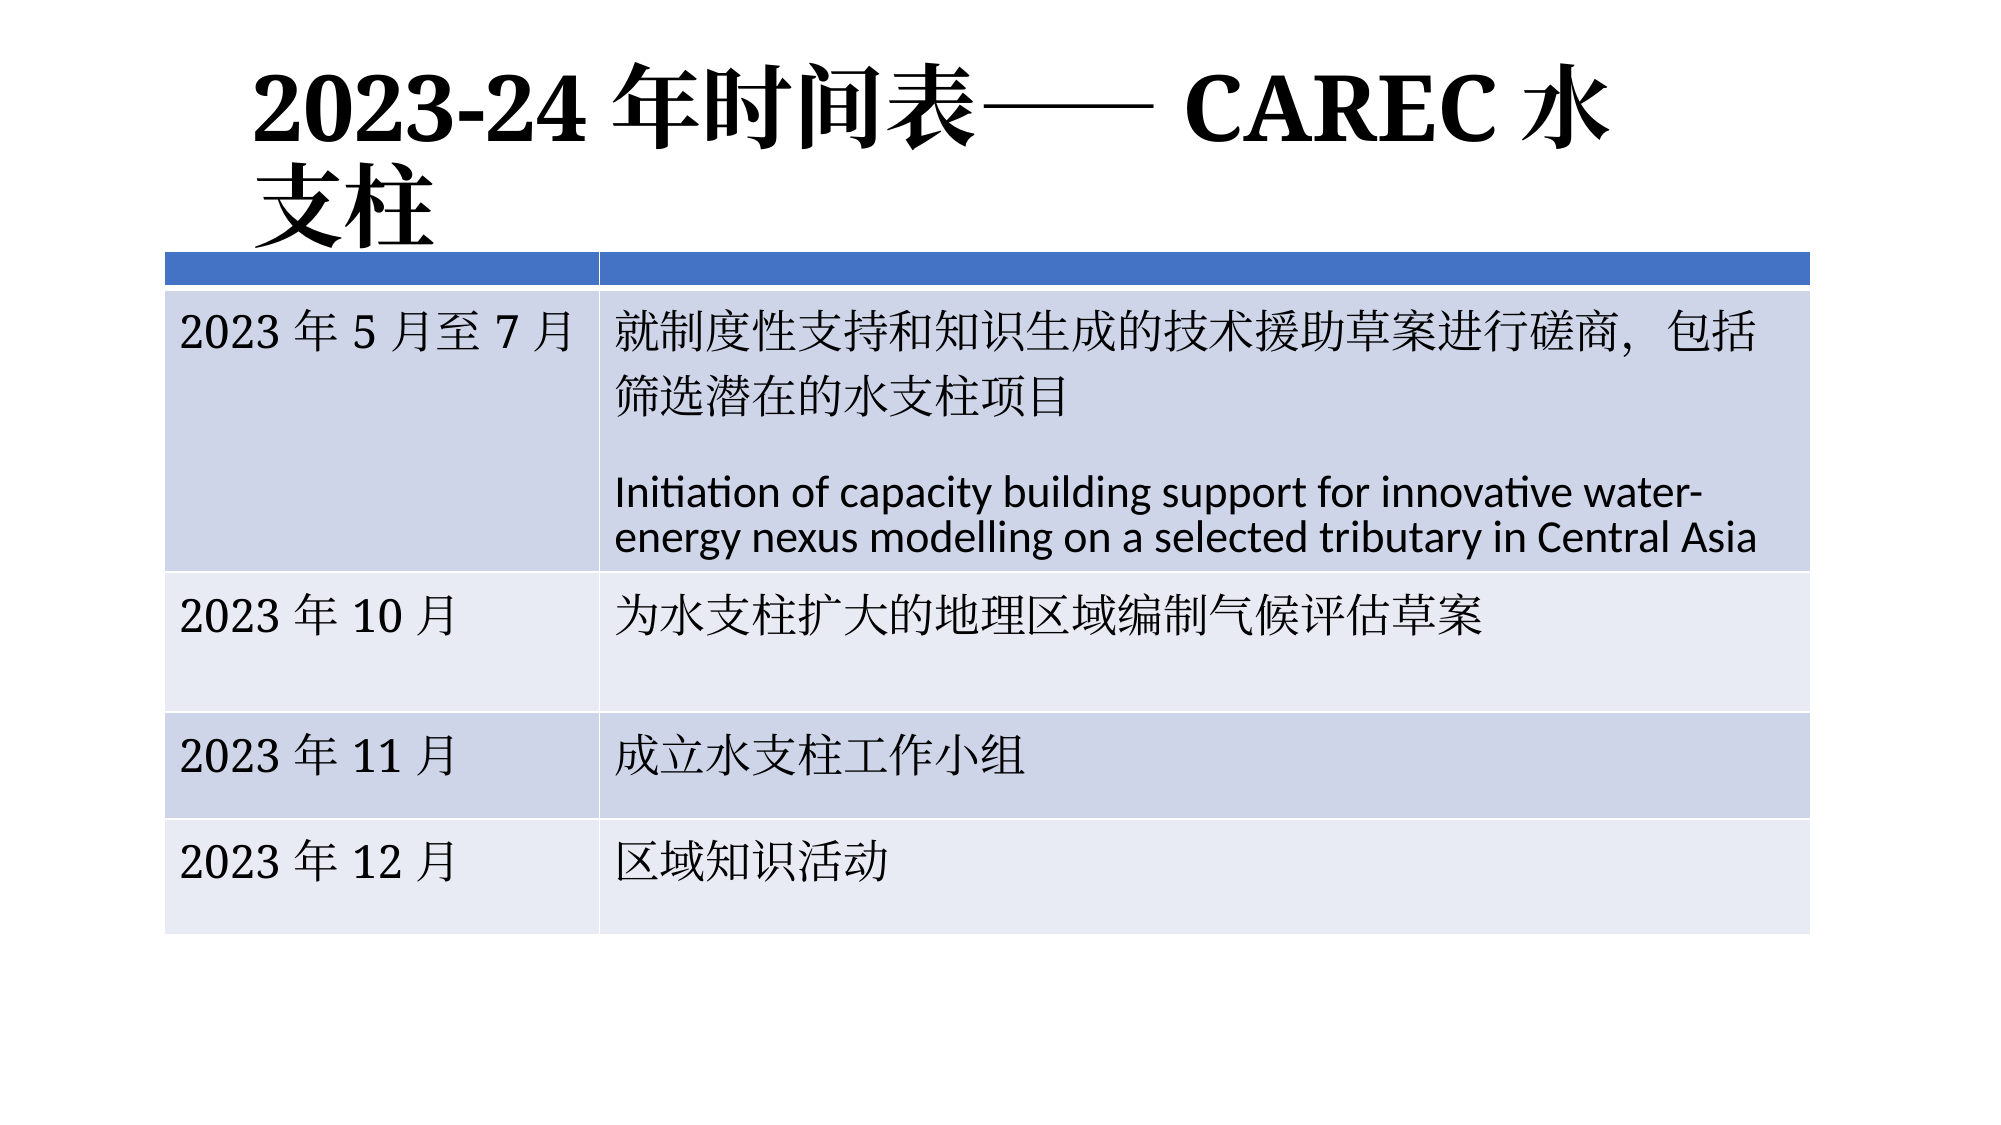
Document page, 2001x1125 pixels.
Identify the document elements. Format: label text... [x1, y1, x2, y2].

table_cell 2023年10月 [165, 573, 599, 711]
table_cell 2023年12月 [165, 820, 599, 934]
table_cell 就制度性支持和知识生成的技术援助草案进行磋商，包括筛选潜在的水支柱项目 Initiation of capacity building support for innovative water-energy nexus modelling on a selected tributary in Central Asia [600, 291, 1810, 571]
table_cell 区域知识活动 [600, 820, 1810, 934]
table_cell 成立水支柱工作小组 [600, 713, 1810, 818]
title 2023-24年时间表——CAREC水支柱 [237, 48, 1702, 250]
table_cell 2023年11月 [165, 713, 599, 818]
table_cell 为水支柱扩大的地理区域编制气候评估草案 [600, 573, 1810, 711]
table_cell 2023年5月至7月 [165, 291, 599, 571]
table_header [165, 252, 599, 285]
table_header [600, 252, 1810, 285]
